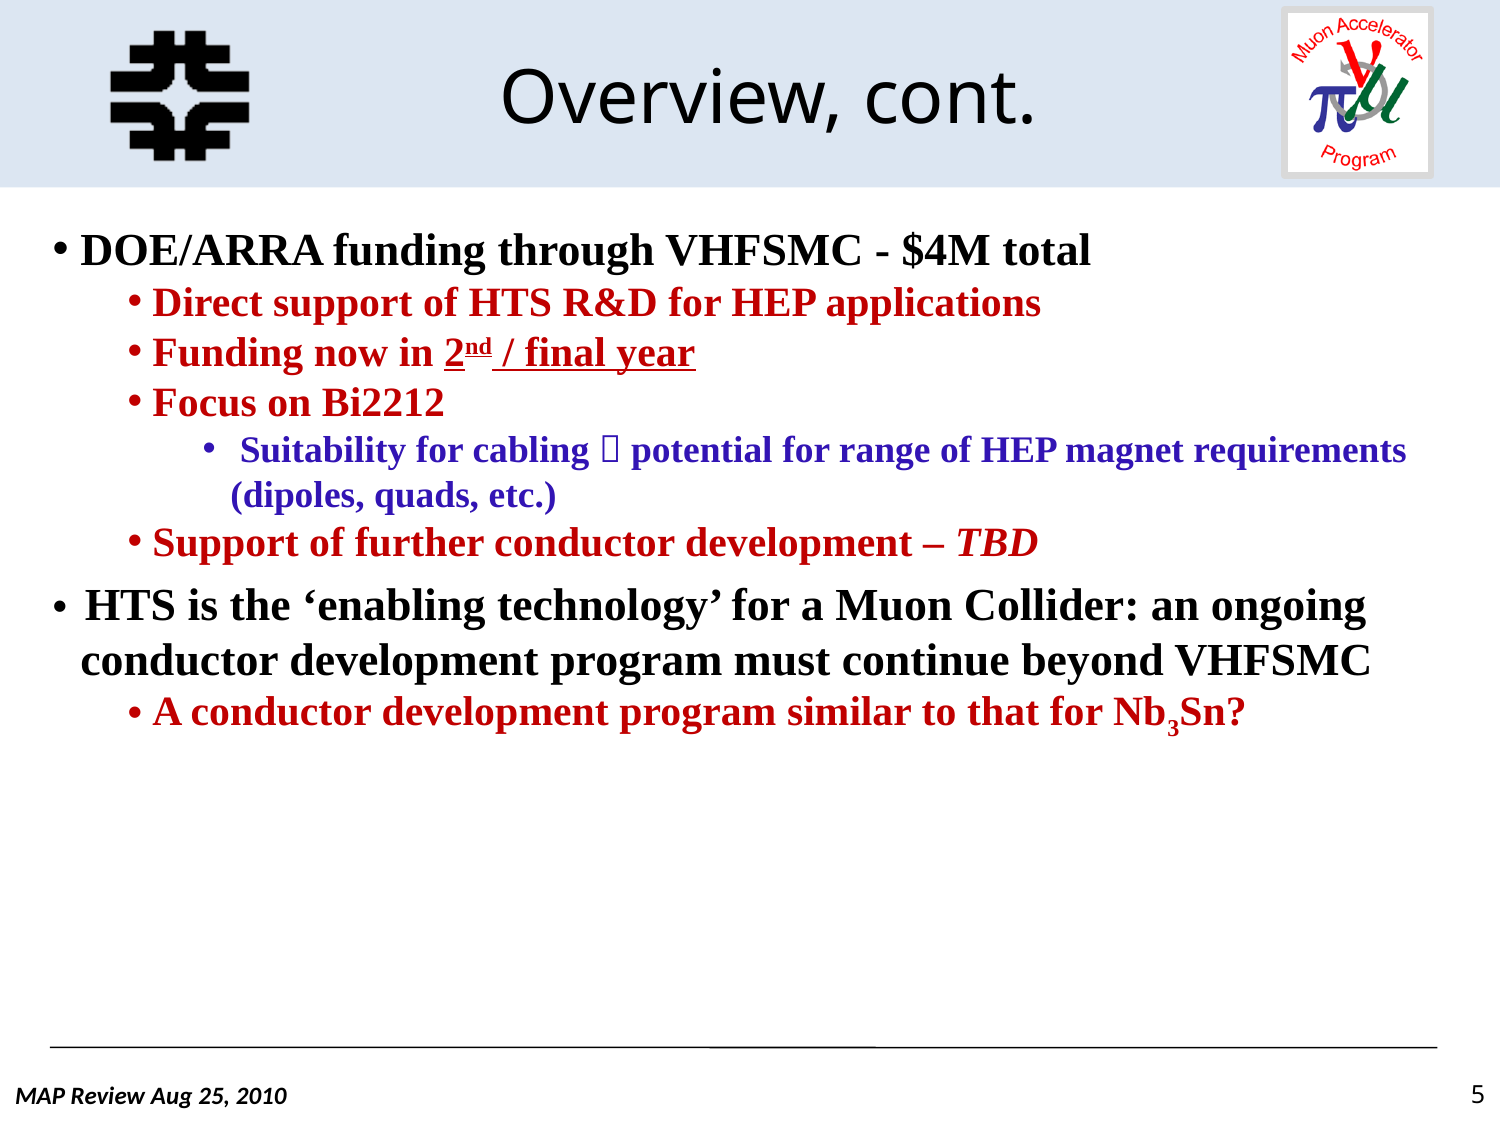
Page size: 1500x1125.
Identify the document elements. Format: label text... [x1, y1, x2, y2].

title Overview, cont. [249, 0, 1288, 188]
subtitle DOE/ARRA funding through VHFSMC - $4M total Direct support of HTS R&D for HEP applications Funding now in 2nd / final year Focus on Bi2212 Suitability for cabling  potential for range of HEP magnet requirements (dipoles, quads, etc.) Support of further conductor development – TBD • HTS is the ‘enabling technology’ for a Muon Collider: an ongoing conductor development program must continue beyond VHFSMC A conductor development program similar to that for Nb3Sn? [37, 212, 1451, 1026]
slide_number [0, 1065, 350, 1125]
picture [1288, 13, 1428, 172]
slide_number 5 [1149, 1065, 1500, 1125]
